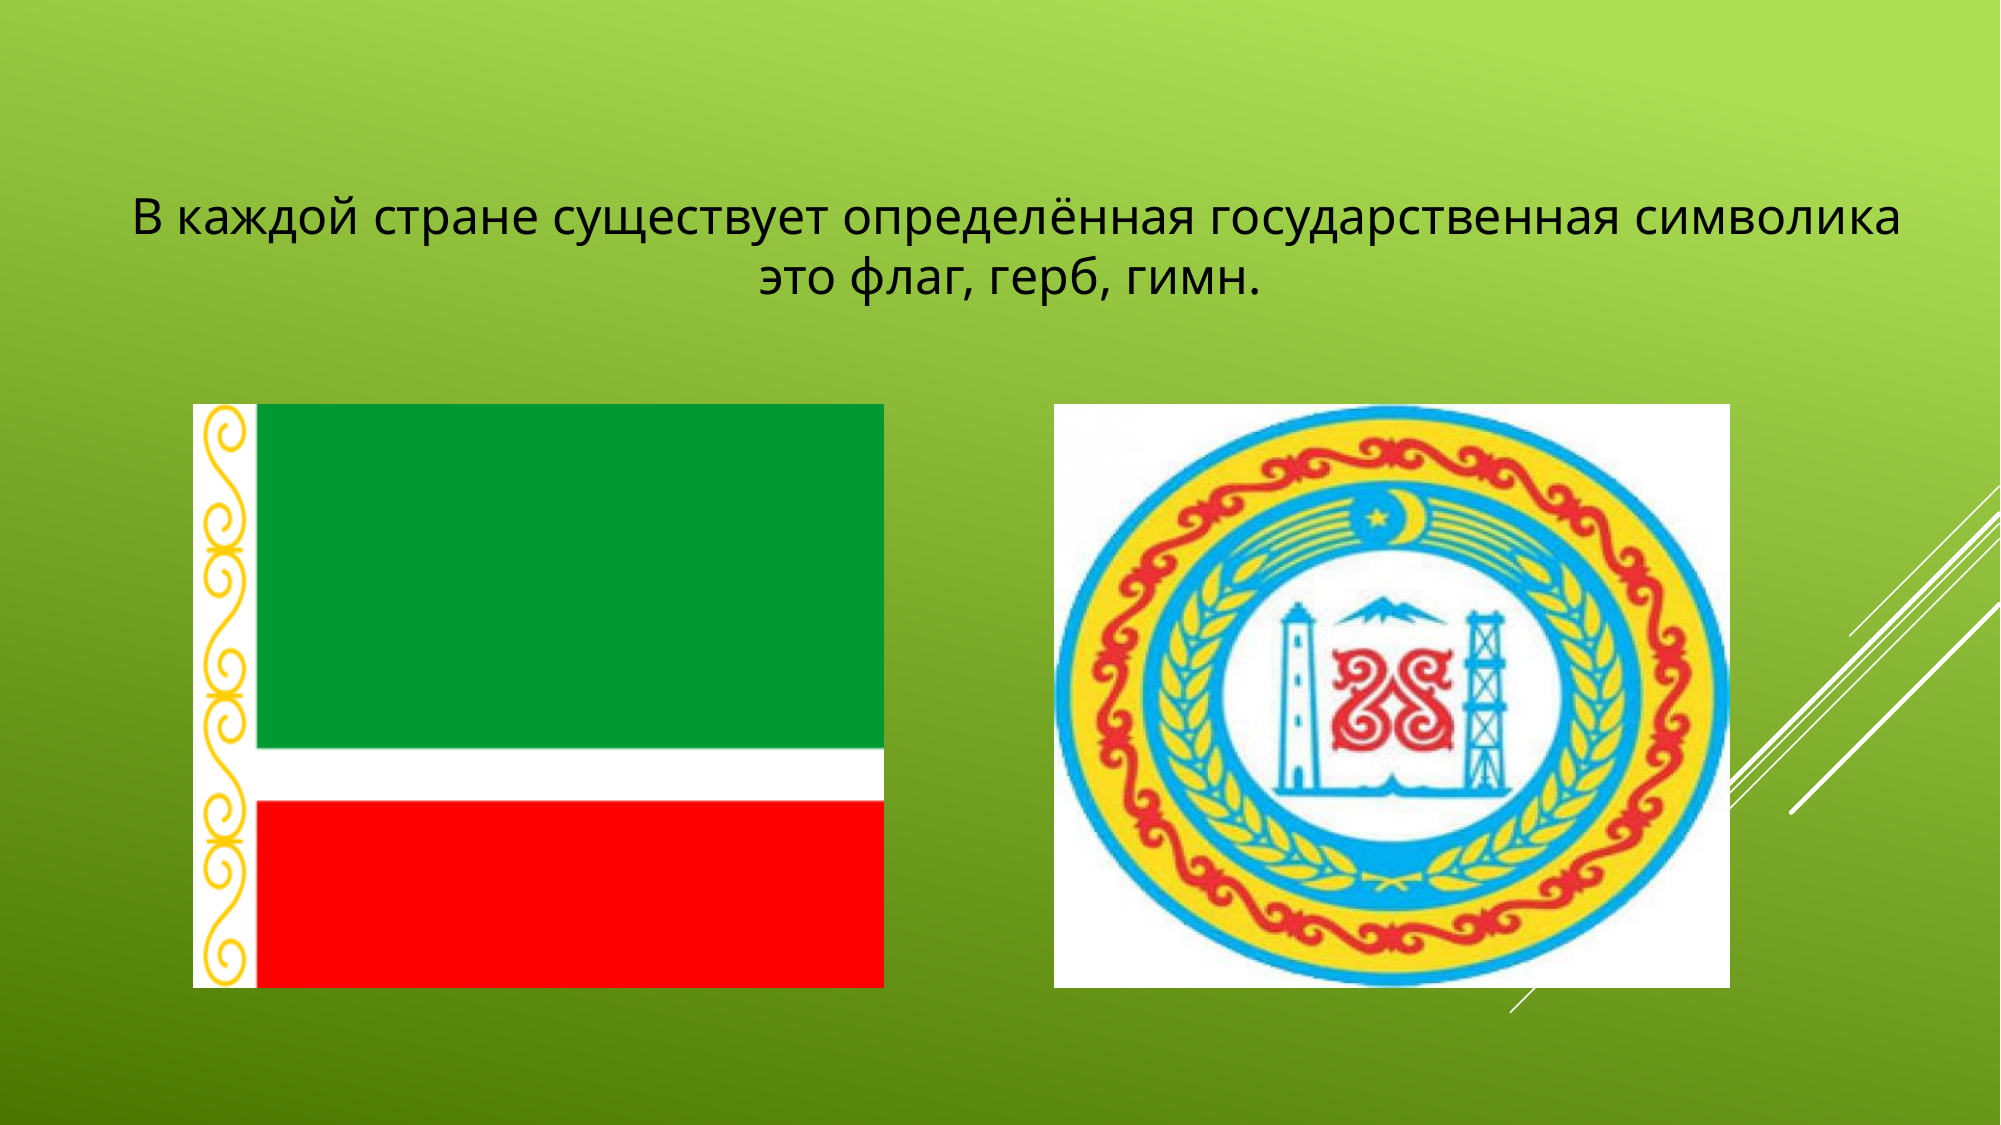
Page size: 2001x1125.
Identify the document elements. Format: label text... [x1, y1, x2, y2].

list В каждой стране существует определённая государственная символика это флаг, герб, гимн. [87, 119, 1947, 370]
picture [193, 404, 884, 988]
picture [1054, 404, 1730, 988]
picture [1068, 417, 1716, 975]
